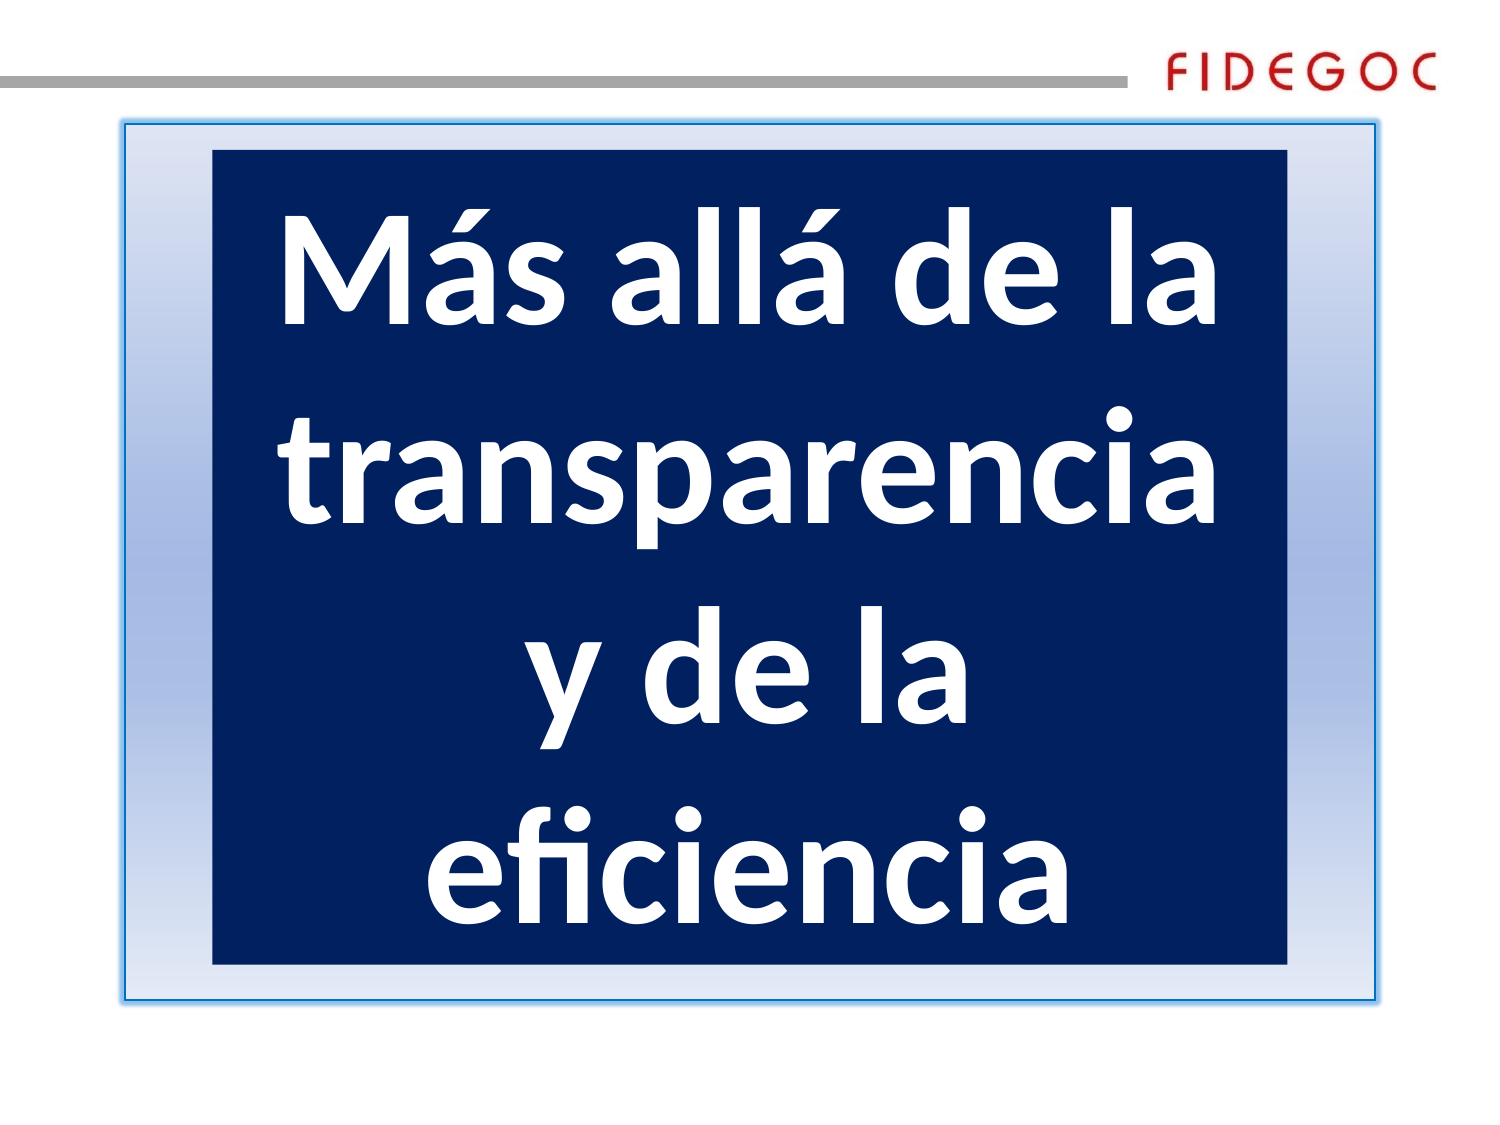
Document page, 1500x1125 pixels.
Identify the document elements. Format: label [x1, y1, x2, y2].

picture [1156, 38, 1452, 97]
picture [112, 112, 1388, 1013]
